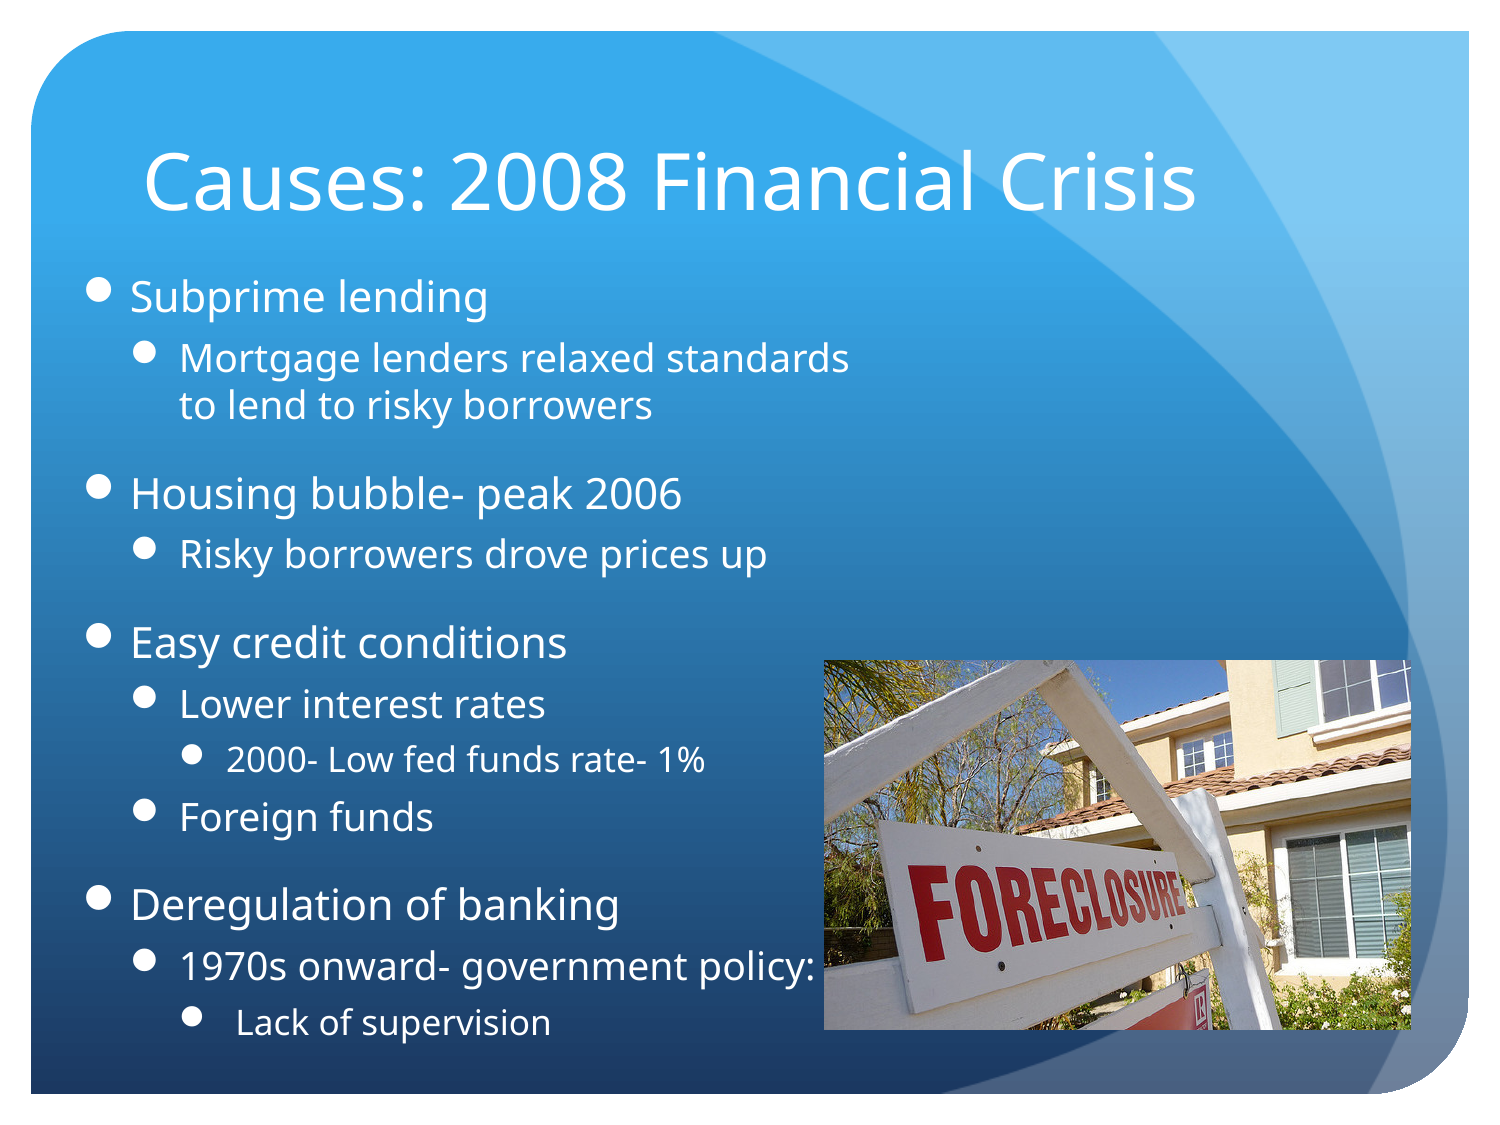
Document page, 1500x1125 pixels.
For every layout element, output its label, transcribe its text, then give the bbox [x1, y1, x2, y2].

picture [24, 30, 1473, 1094]
list Subprime lending Mortgage lenders relaxed standards to lend to risky borrowers Housing bubble- peak 2006 Risky borrowers drove prices up Easy credit conditions Lower interest rates 2000- Low fed funds rate- 1% Foreign funds Deregulation of banking 1970s onward- government policy: Lack of supervision [67, 262, 882, 1059]
title Causes: 2008 Financial Crisis [127, 62, 1372, 234]
